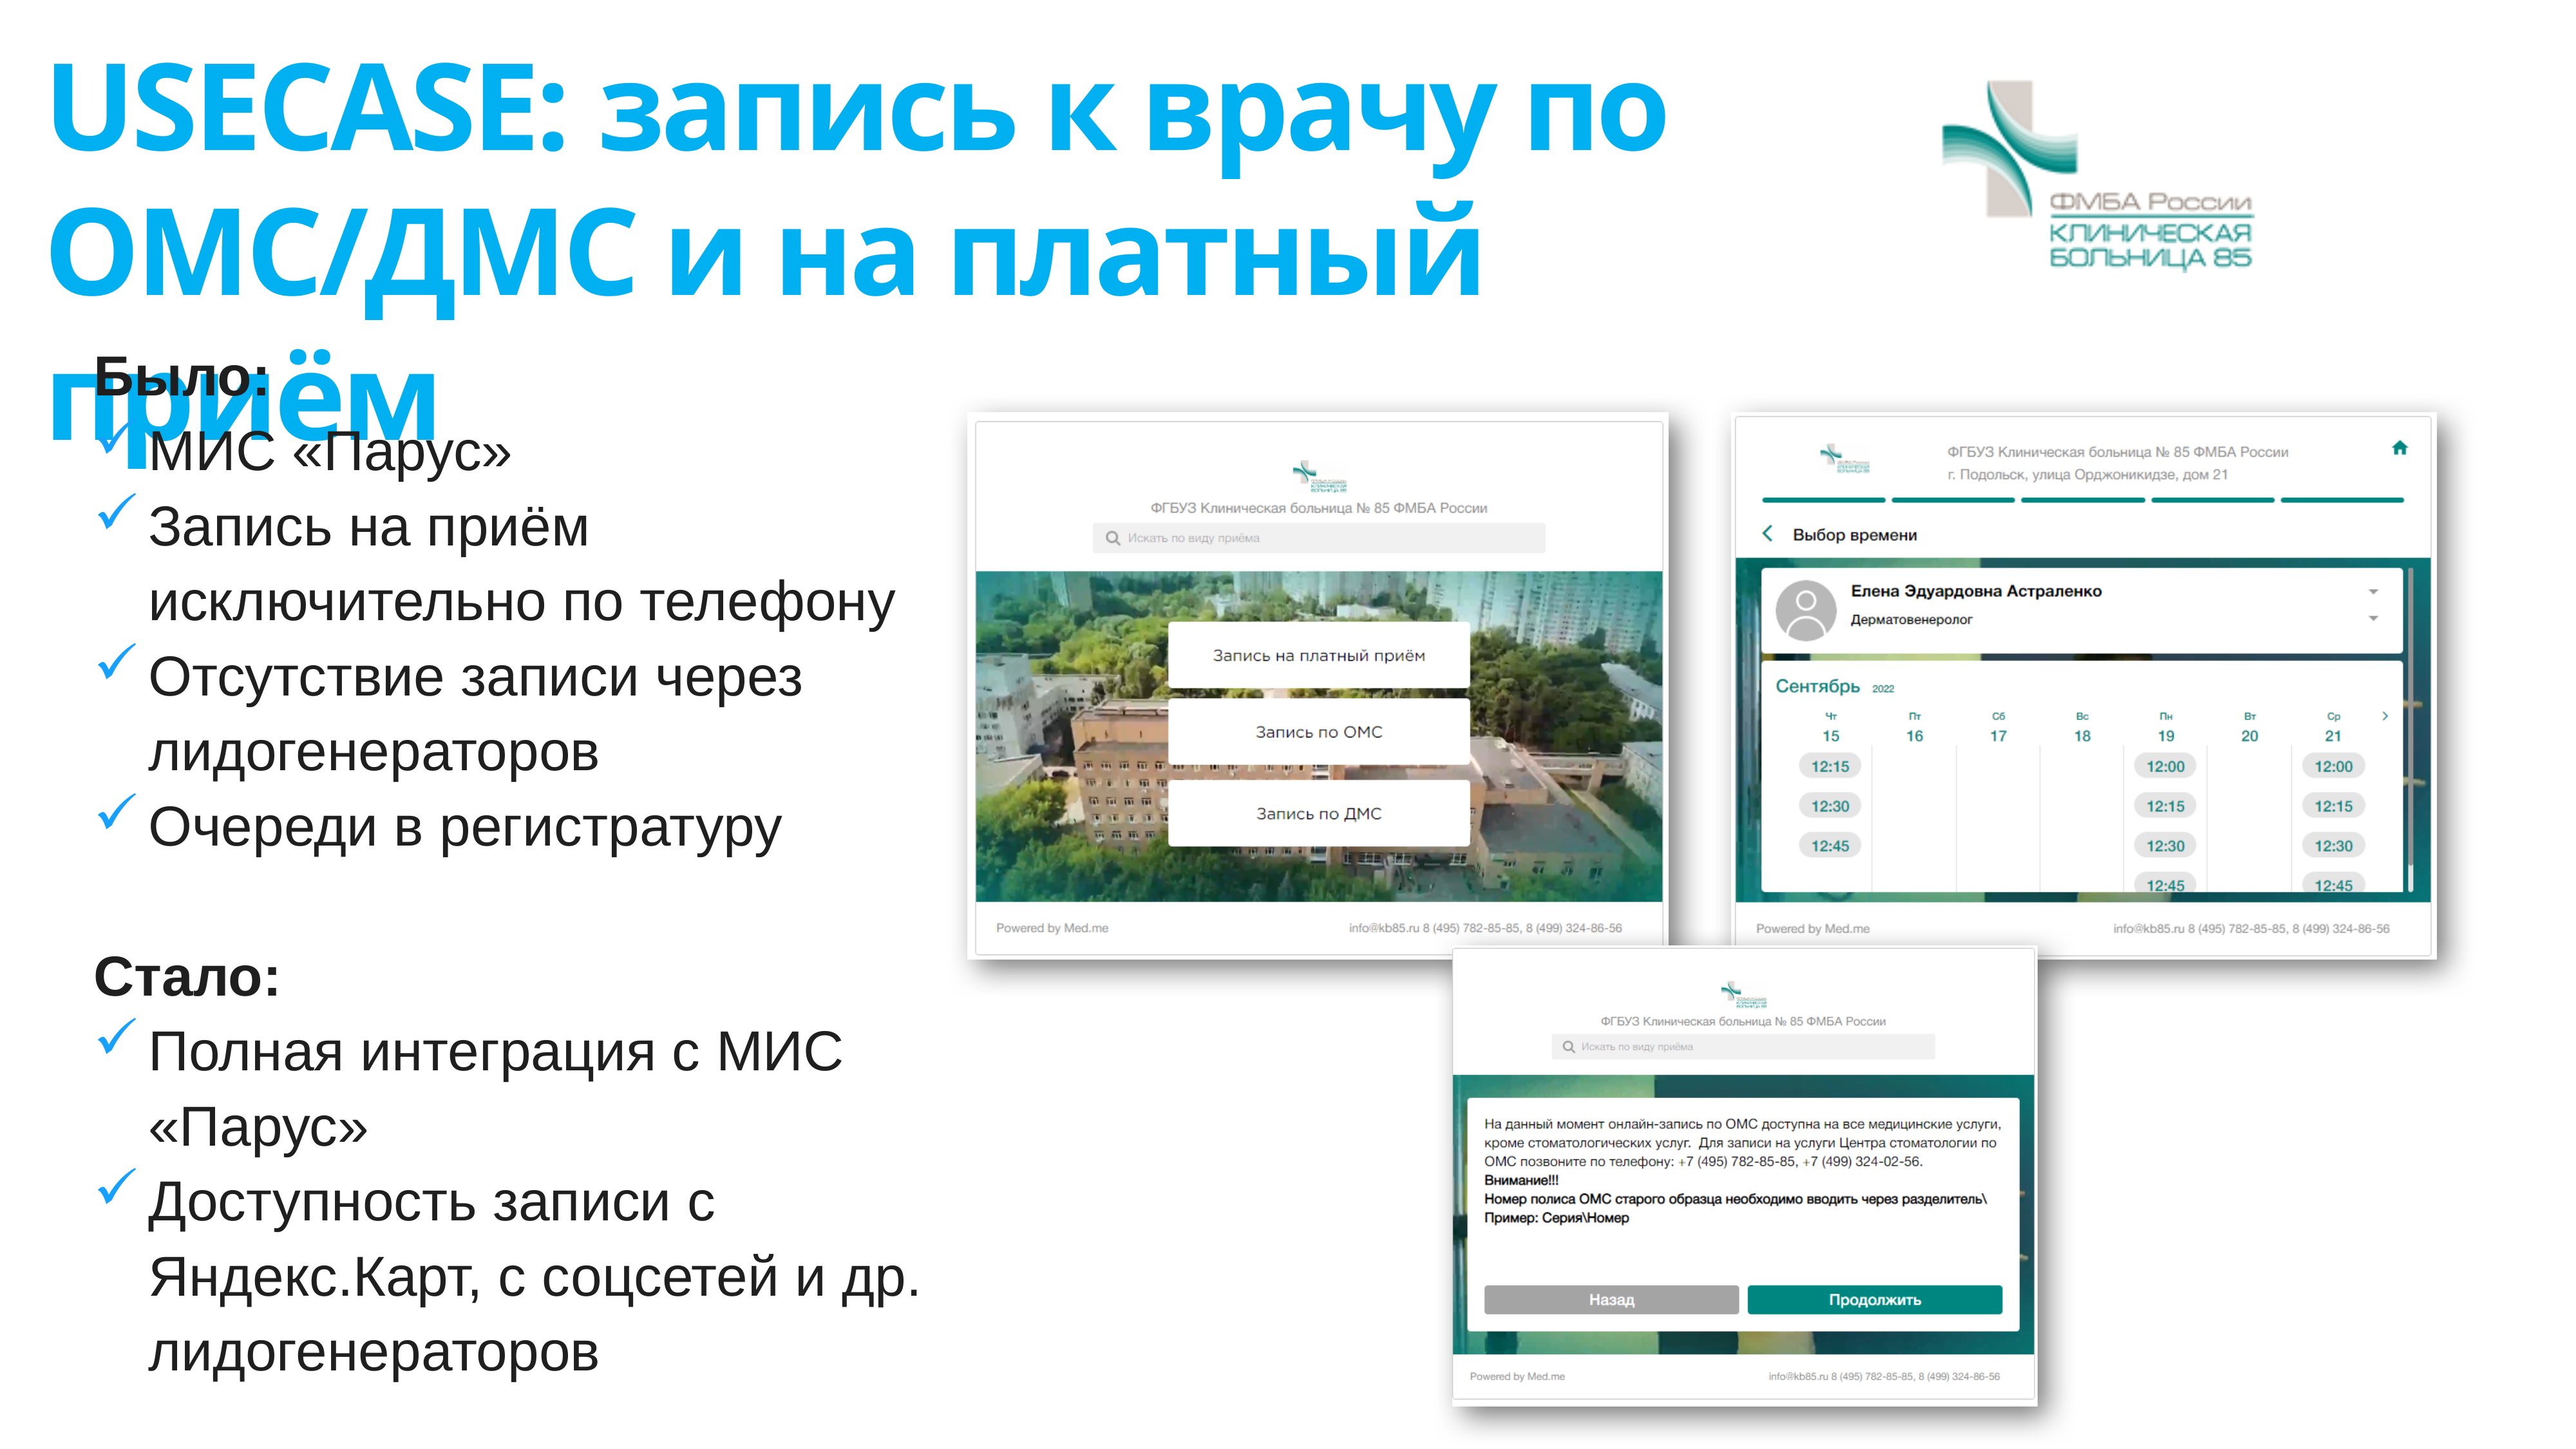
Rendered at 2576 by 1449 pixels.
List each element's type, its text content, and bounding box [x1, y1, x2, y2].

text_box Было: МИС «Парус» Запись на приём исключительно по телефону Отсутствие записи через лидогенераторов Очереди в регистратуру Стало: Полная интеграция с МИС «Парус» Доступность записи с Яндекс.Карт, с соцсетей и др. лидогенераторов [82, 327, 994, 1449]
picture [967, 412, 2437, 1407]
picture [1938, 78, 2255, 274]
text_box USECASE: запись к врачу по ОМС/ДМС и на платный приём [35, 24, 1900, 469]
